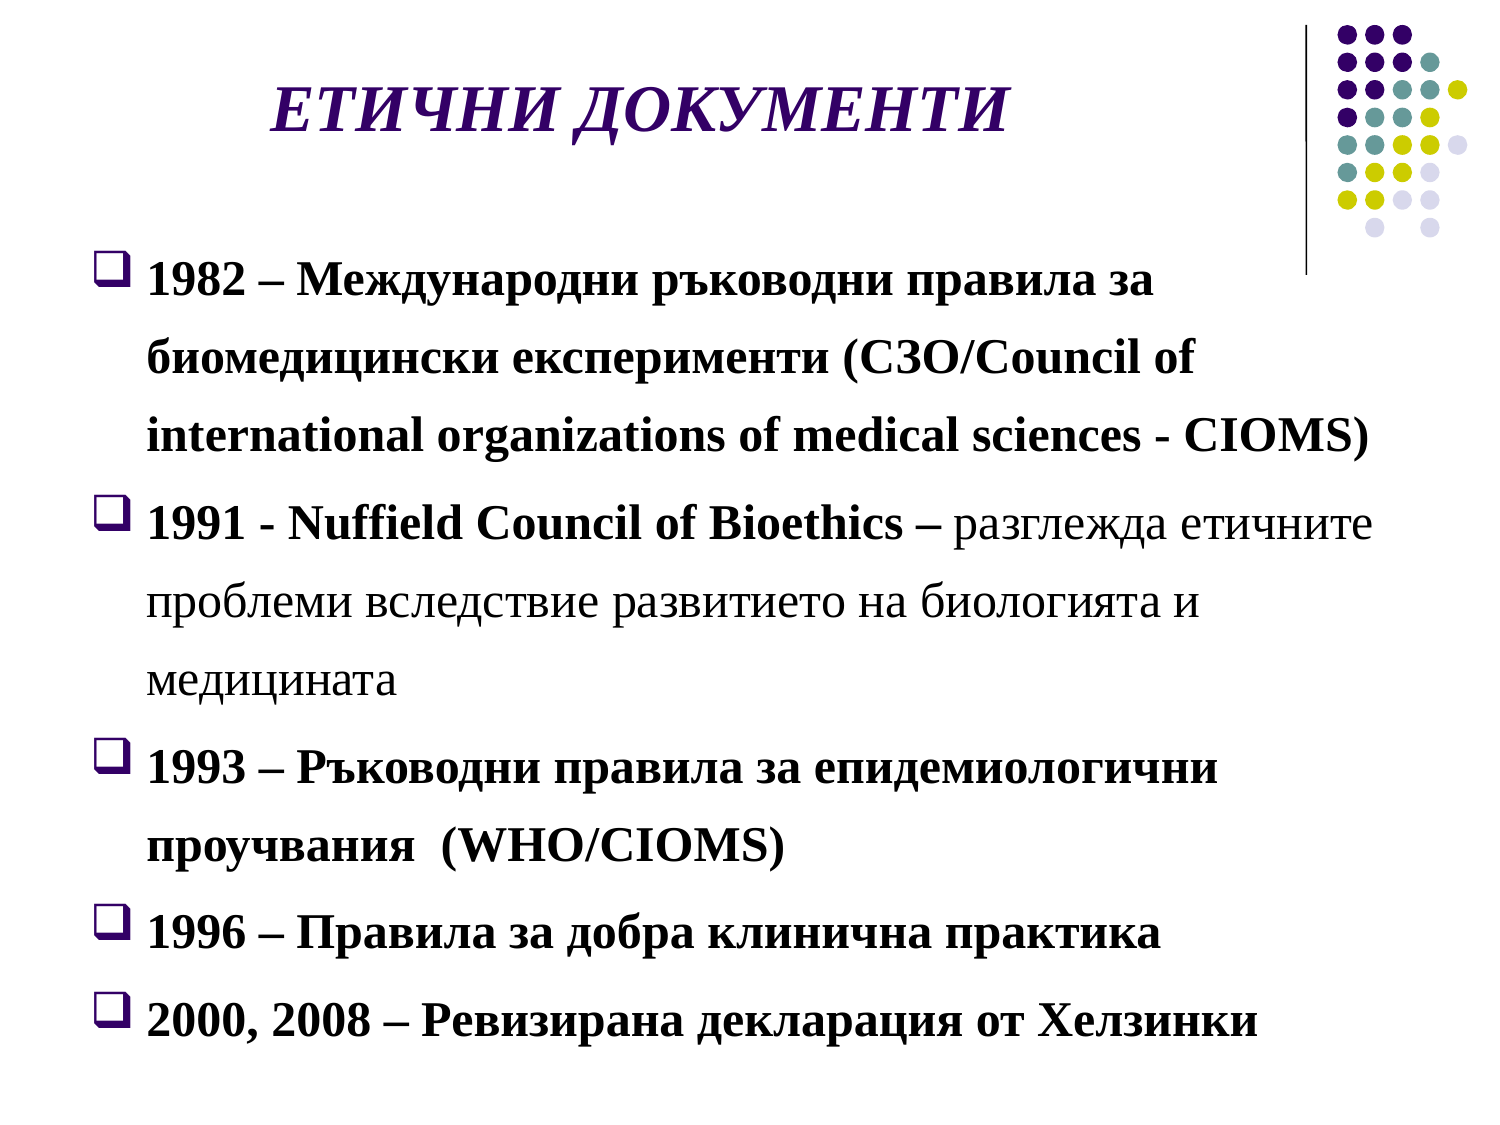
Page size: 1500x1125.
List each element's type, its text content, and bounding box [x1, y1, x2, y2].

text_box ЕТИЧНИ ДОКУМЕНТИ [0, 57, 1282, 153]
list 1982 – Международни ръководни правила за биомедицински експерименти (СЗО/Council of international organizations of medical sciences - CIOMS) 1991 - Nuffield Council of Bioethics – разглежда етичните проблеми вследствие развитието на биологията и медицината 1993 – Ръководни правила за епидемиологични проучвания (WHO/CIOMS) 1996 – Правила за добра клинична практика 2000, 2008 – Ревизирана декларация от Хелзинки [75, 219, 1425, 1059]
